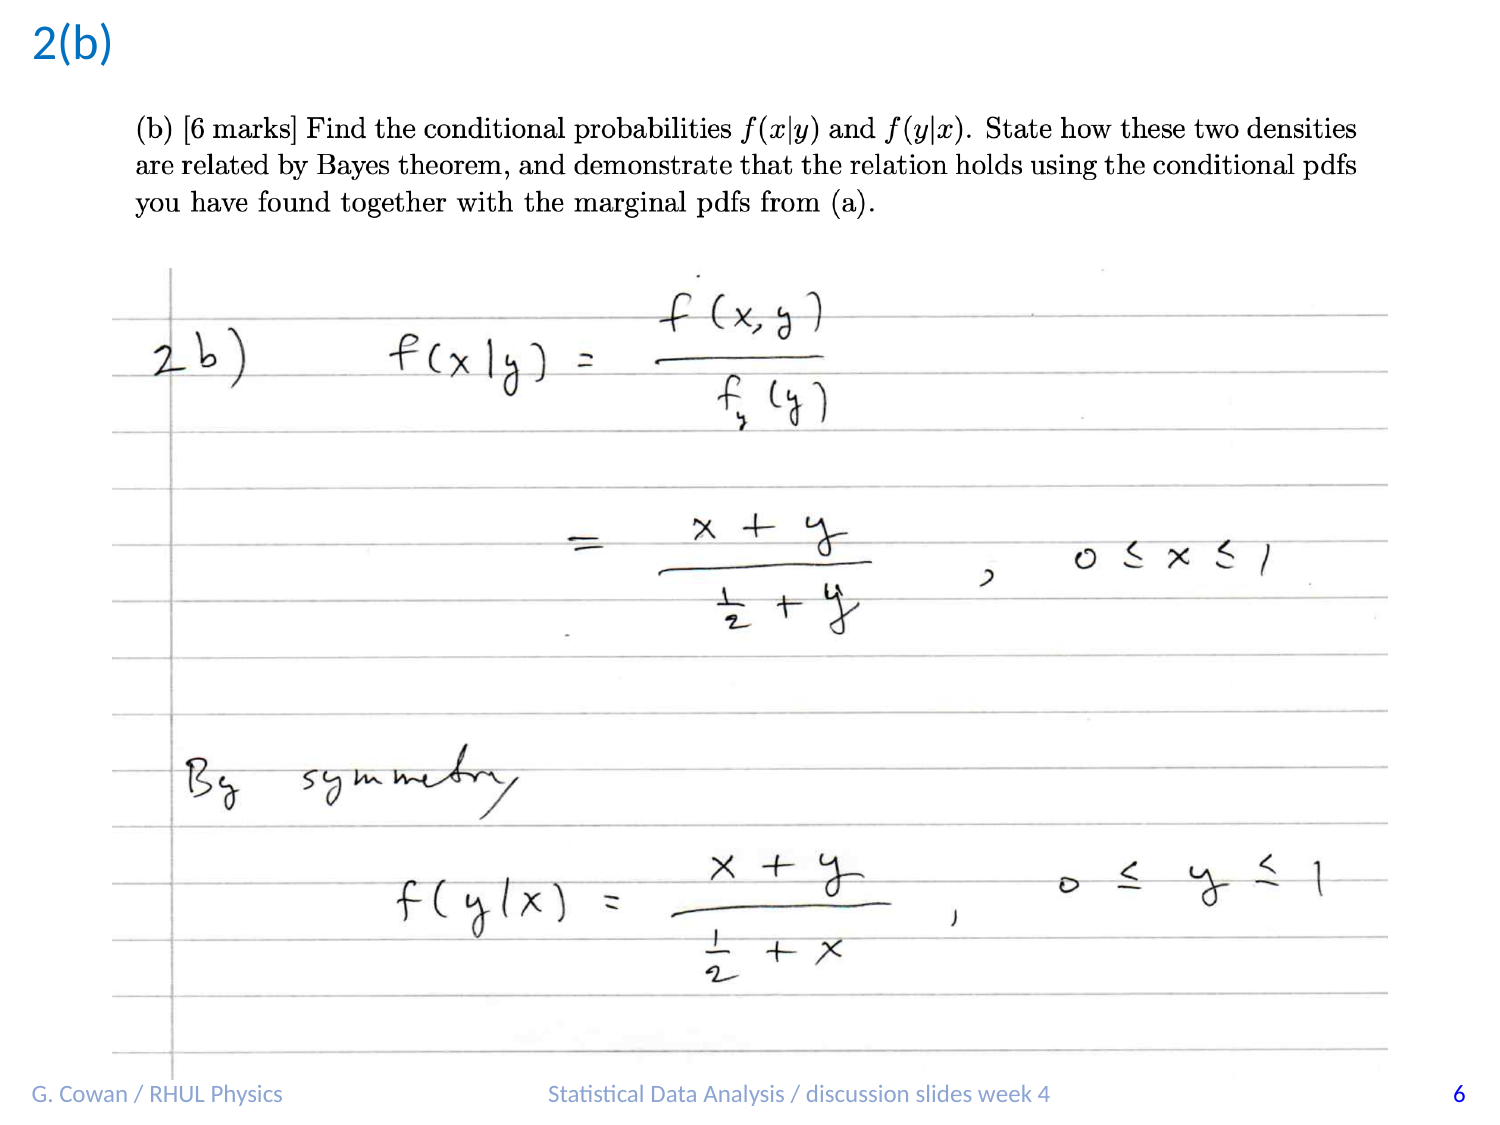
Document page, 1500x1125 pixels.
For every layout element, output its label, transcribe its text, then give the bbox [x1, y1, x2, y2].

picture [112, 268, 1388, 1080]
text_box 2(b) [17, 2, 129, 77]
slide_number 6 [1262, 1062, 1481, 1123]
slide_number G. Cowan / RHUL Physics [16, 1062, 338, 1123]
picture [112, 97, 1388, 234]
footer Statistical Data Analysis / discussion slides week 4 [338, 1089, 1262, 1123]
